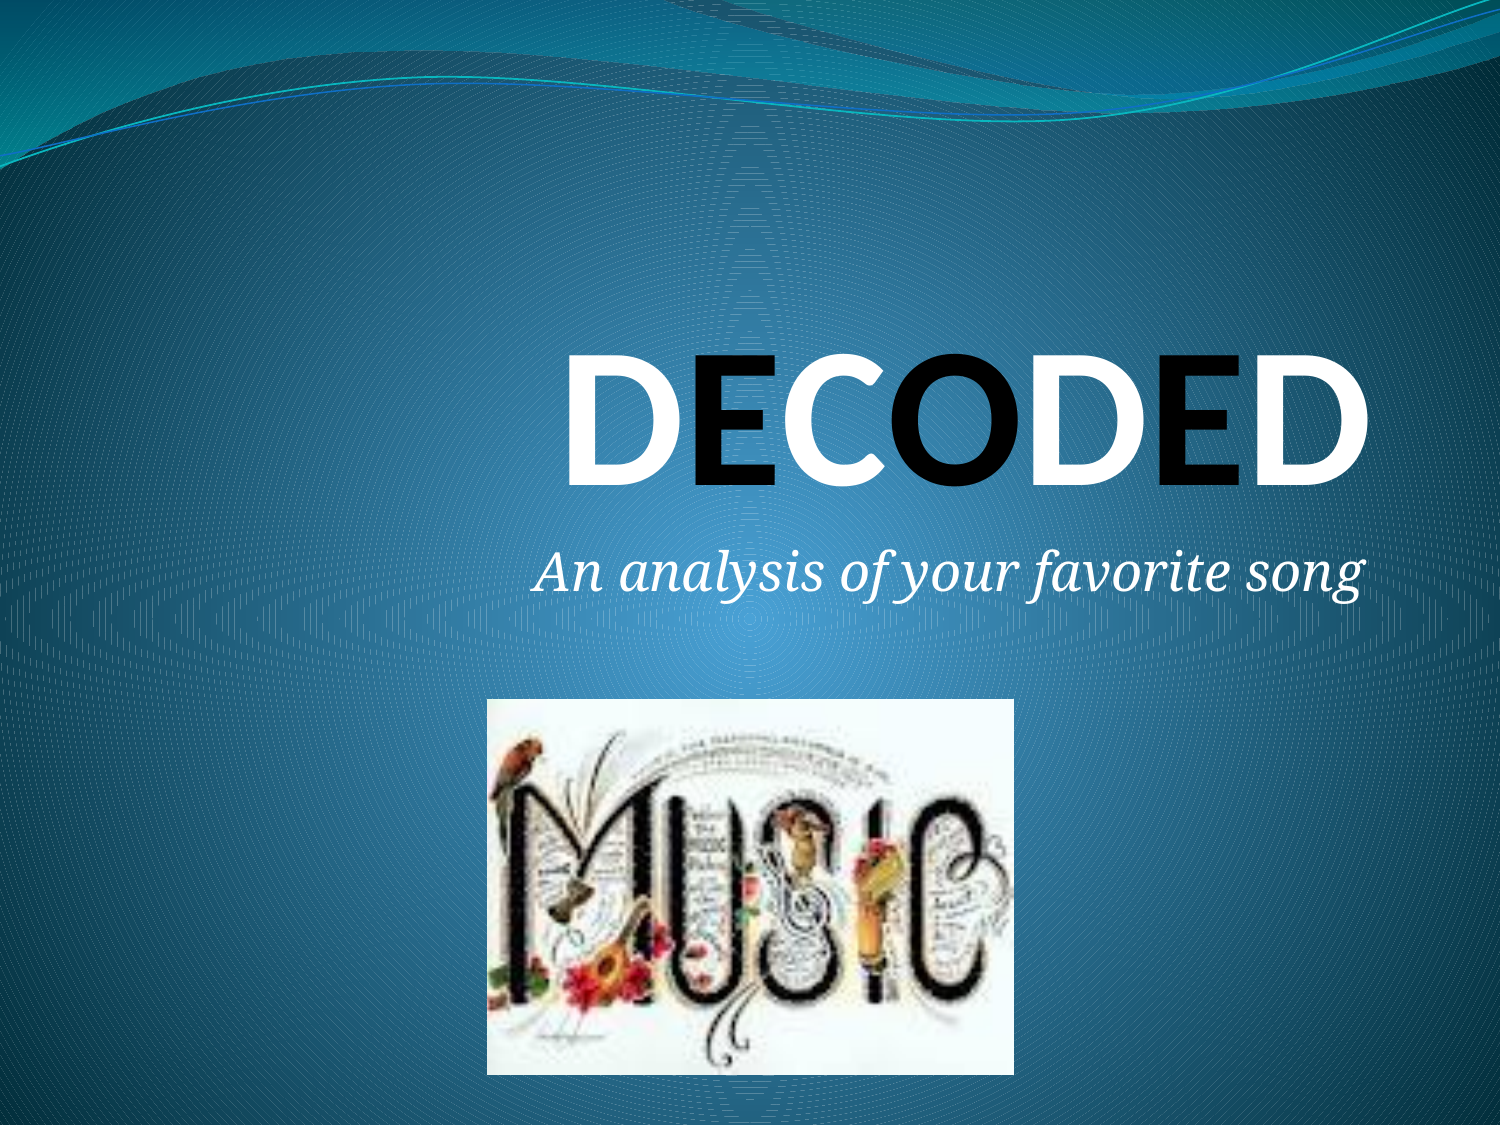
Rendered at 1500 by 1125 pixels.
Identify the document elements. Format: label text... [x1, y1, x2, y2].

subtitle An analysis of your favorite song [87, 529, 1376, 818]
title DECODED [87, 224, 1376, 525]
picture [487, 699, 1014, 1076]
